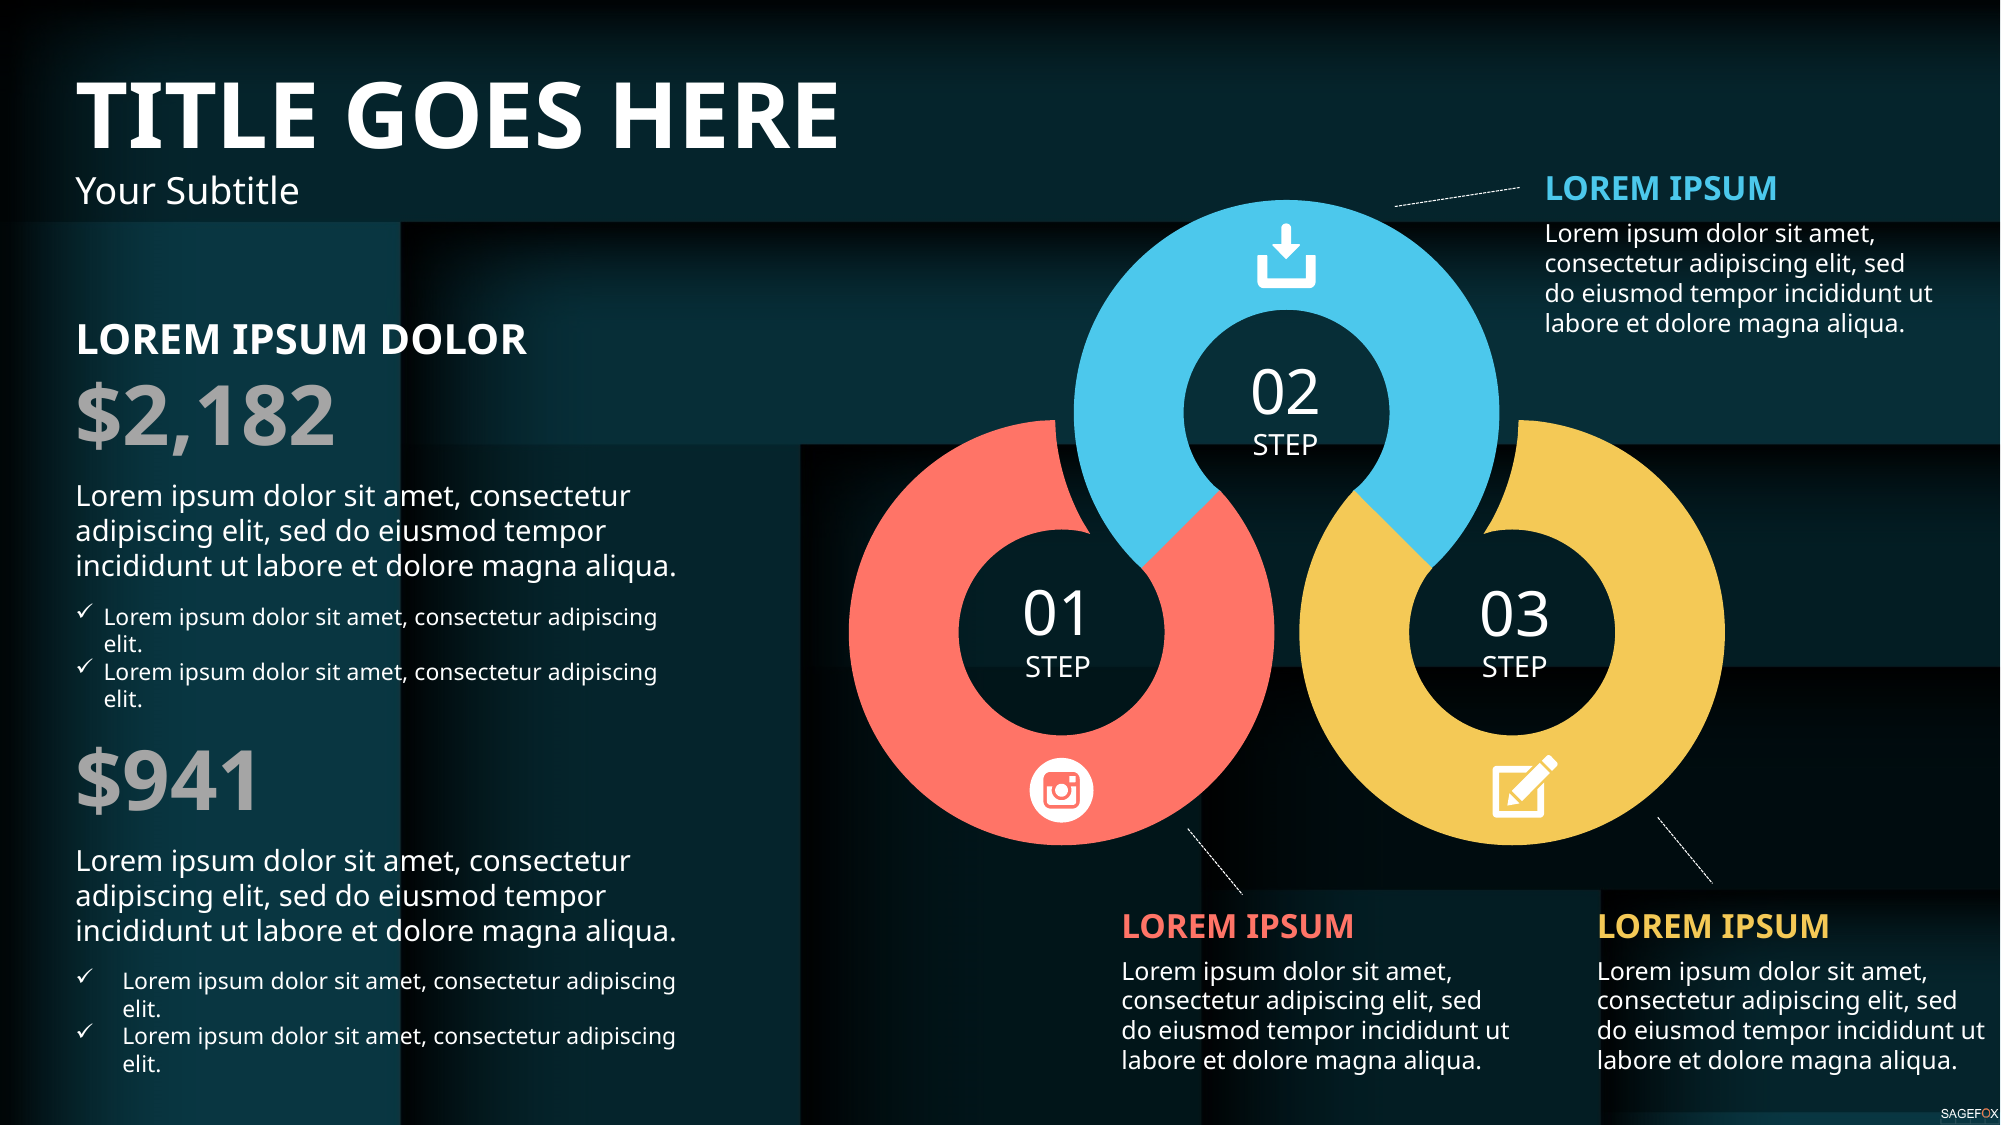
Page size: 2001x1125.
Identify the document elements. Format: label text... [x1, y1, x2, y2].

text_box LOREM IPSUM Lorem ipsum dolor sit amet, consectetur adipiscing elit, sed do eiusmod tempor incididunt ut labore et dolore magna aliqua. [1111, 900, 1525, 1080]
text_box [1257, 223, 1316, 289]
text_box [1394, 187, 1520, 207]
picture [0, 0, 2001, 1125]
text_box 02 STEP [1232, 344, 1340, 469]
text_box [1492, 755, 1558, 818]
text_box LOREM IPSUM Lorem ipsum dolor sit amet, consectetur adipiscing elit, sed do eiusmod tempor incididunt ut labore et dolore magna aliqua. [1534, 162, 1948, 343]
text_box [1187, 828, 1243, 895]
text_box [1029, 757, 1094, 823]
text_box 01 STEP [1004, 565, 1112, 691]
text_box [1072, 198, 1501, 569]
text_box LOREM IPSUM DOLOR $2,182 Lorem ipsum dolor sit amet, consectetur adipiscing elit, sed do eiusmod tempor incididunt ut labore et dolore magna aliqua. Lorem ipsum dolor sit amet, consectetur adipiscing elit. Lorem ipsum dolor sit amet, consectetur adipiscing elit. $941 Lorem ipsum dolor sit amet, consectetur adipiscing elit, sed do eiusmod tempor incididunt ut labore et dolore magna aliqua. Lorem ipsum dolor sit amet, consectetur adipiscing elit. Lorem ipsum dolor sit amet, consectetur adipiscing elit. [60, 305, 719, 1120]
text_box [1657, 817, 1713, 884]
text_box [847, 418, 1276, 847]
text_box TITLE GOES HERE Your Subtitle [60, 49, 1036, 220]
text_box 03 STEP [1461, 566, 1569, 691]
text_box [1298, 418, 1726, 847]
text_box LOREM IPSUM Lorem ipsum dolor sit amet, consectetur adipiscing elit, sed do eiusmod tempor incididunt ut labore et dolore magna aliqua. [1586, 900, 2000, 1080]
